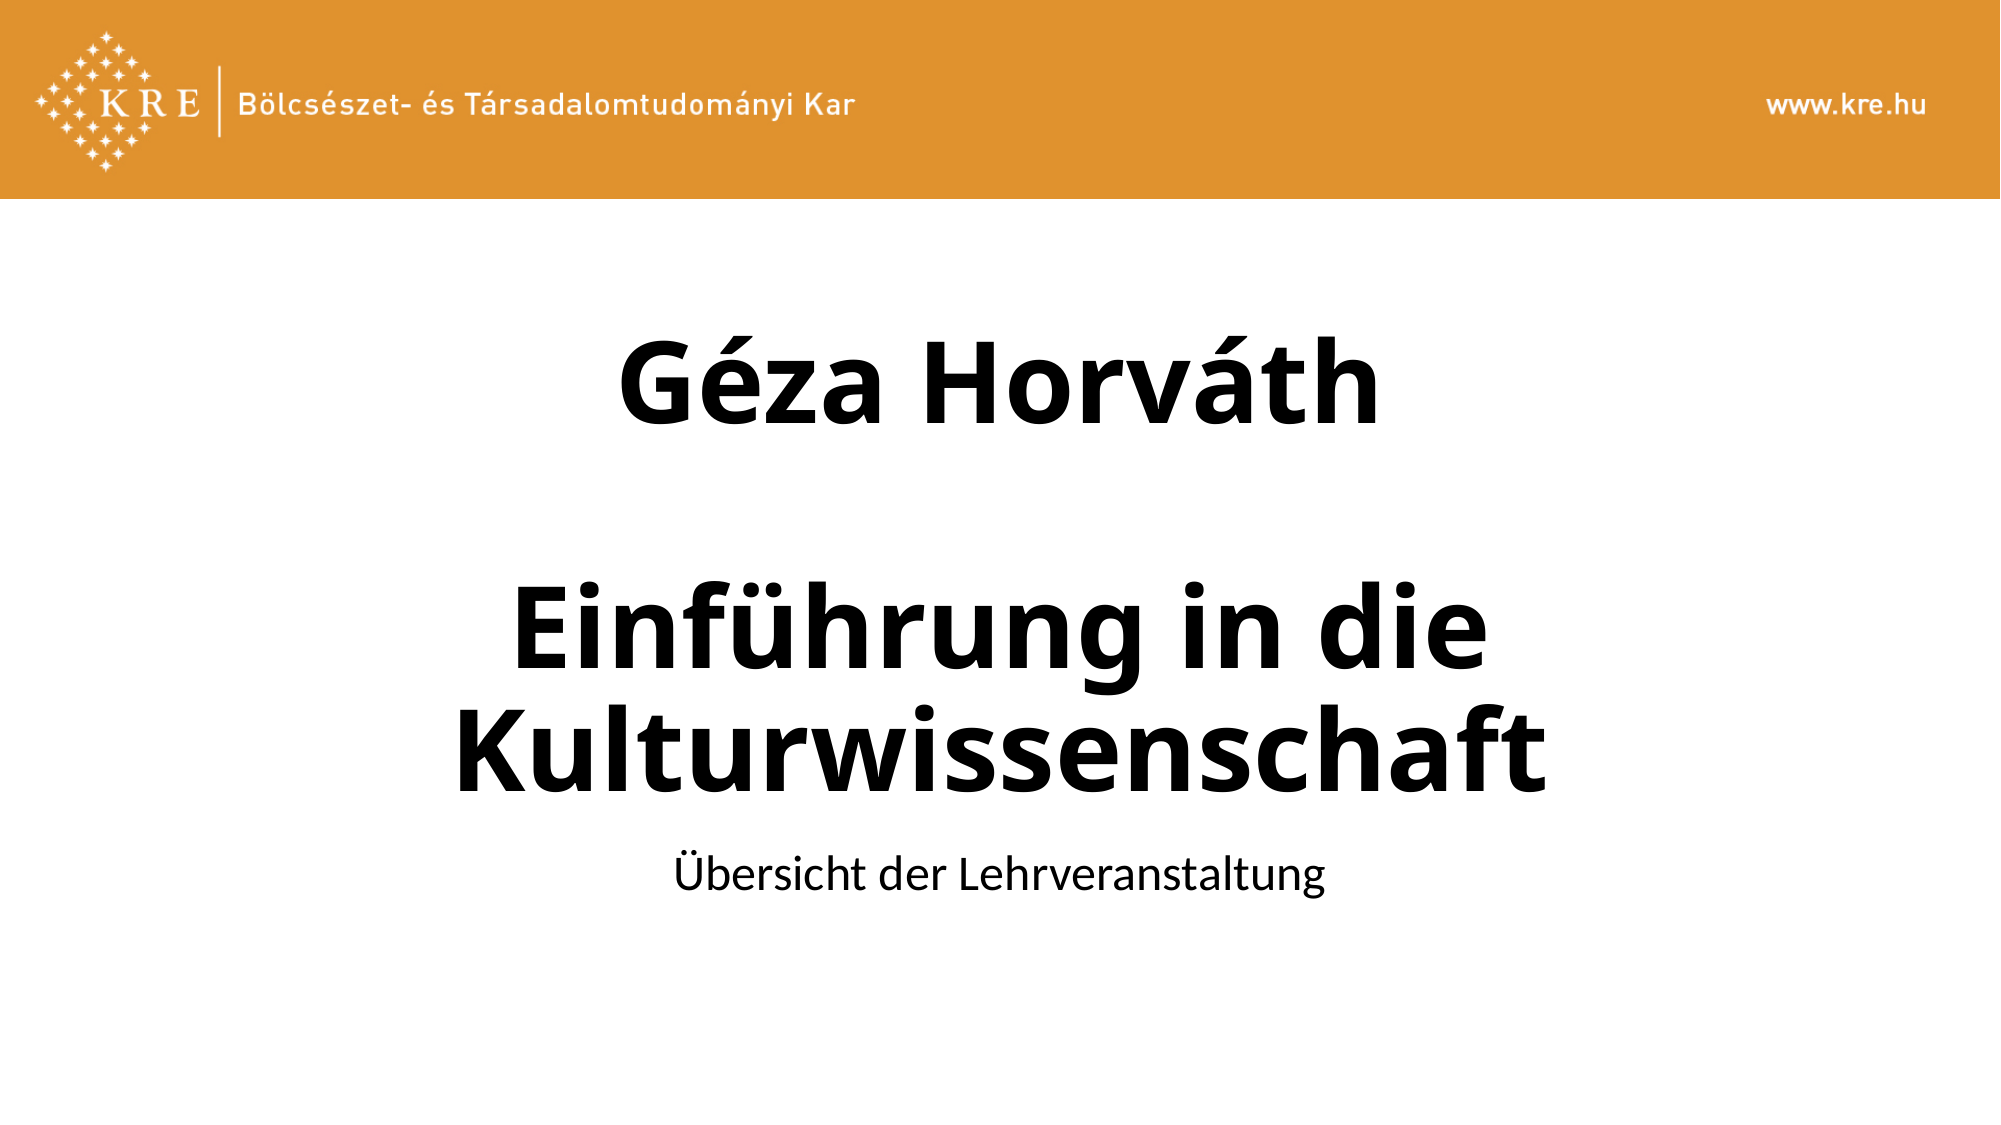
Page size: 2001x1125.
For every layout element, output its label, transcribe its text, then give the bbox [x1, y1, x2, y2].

subtitle Übersicht der Lehrveranstaltung [249, 839, 1750, 968]
picture [0, 0, 2000, 199]
title Géza Horváth Einführung in die Kulturwissenschaft [249, 312, 1750, 824]
